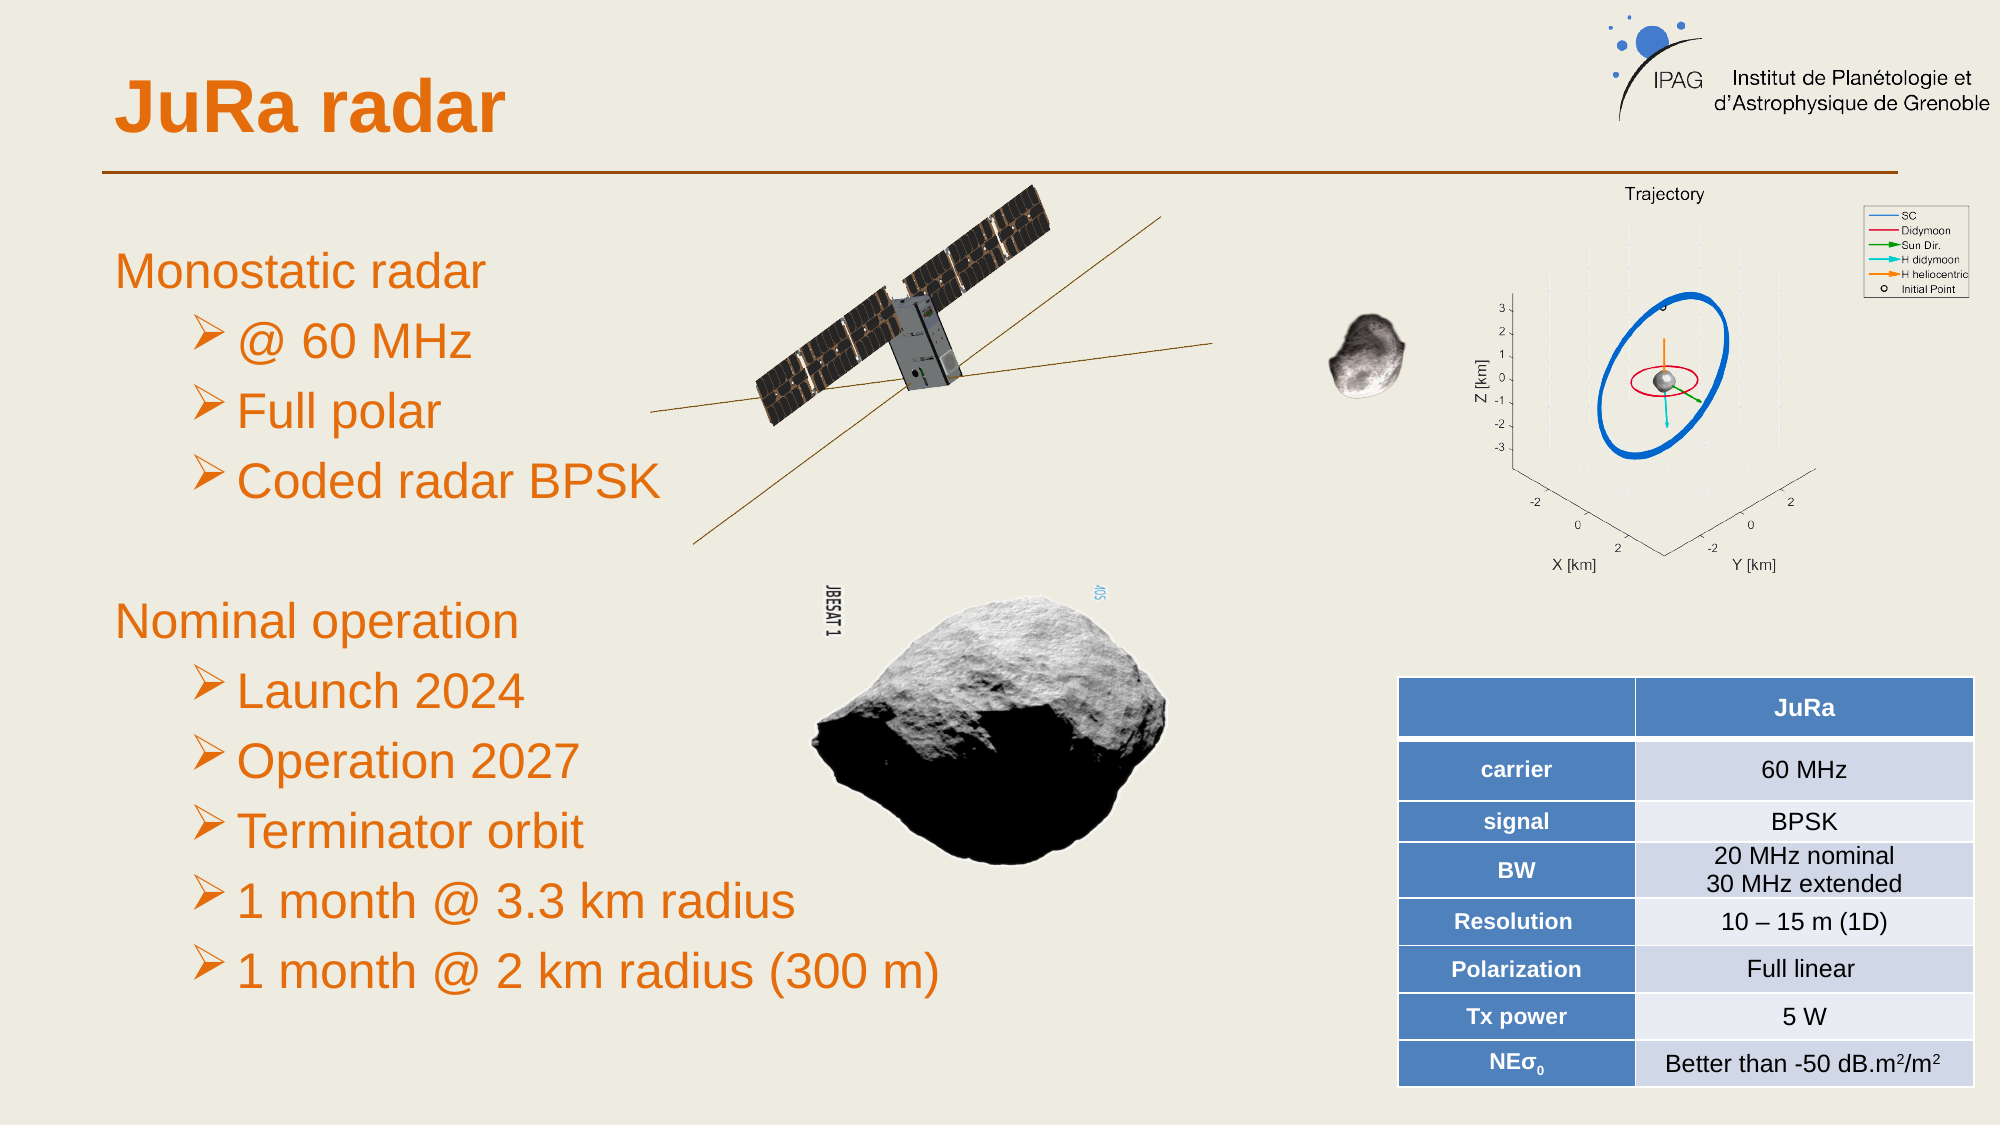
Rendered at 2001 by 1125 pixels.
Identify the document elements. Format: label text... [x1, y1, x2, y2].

table_cell Resolution [1399, 899, 1635, 945]
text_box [798, 298, 1428, 885]
table_cell carrier [1433, 742, 1635, 800]
text_box Monostatic radar @ 60 MHz Full polar Coded radar BPSK Nominal operation Launch 2024 Operation 2027 Terminator orbit 1 month @ 3.3 km radius 1 month @ 2 km radius (300 m) [99, 231, 1036, 1106]
table_cell Better than -50 dB.m2/m2 [1636, 1041, 1973, 1086]
table_cell Full linear [1636, 946, 1973, 992]
table_cell NEσ0 [1399, 1041, 1635, 1086]
picture [632, 233, 1194, 465]
table_cell 5 W [1636, 994, 1973, 1039]
table_cell Polarization [1399, 946, 1635, 992]
table_cell 10 – 15 m (1D) [1636, 899, 1973, 945]
table_header [1433, 678, 1635, 736]
table_header JuRa [1636, 678, 1973, 736]
picture [1437, 174, 1974, 603]
title JuRa radar [99, 45, 1900, 161]
table_cell BW [1399, 843, 1635, 897]
table_cell signal [1433, 802, 1635, 841]
picture [1600, 7, 1996, 121]
table_cell Tx power [1399, 994, 1635, 1039]
table_cell 20 MHz nominal 30 MHz extended [1636, 843, 1973, 897]
table_cell BPSK [1636, 802, 1973, 841]
table_cell 60 MHz [1636, 742, 1973, 800]
